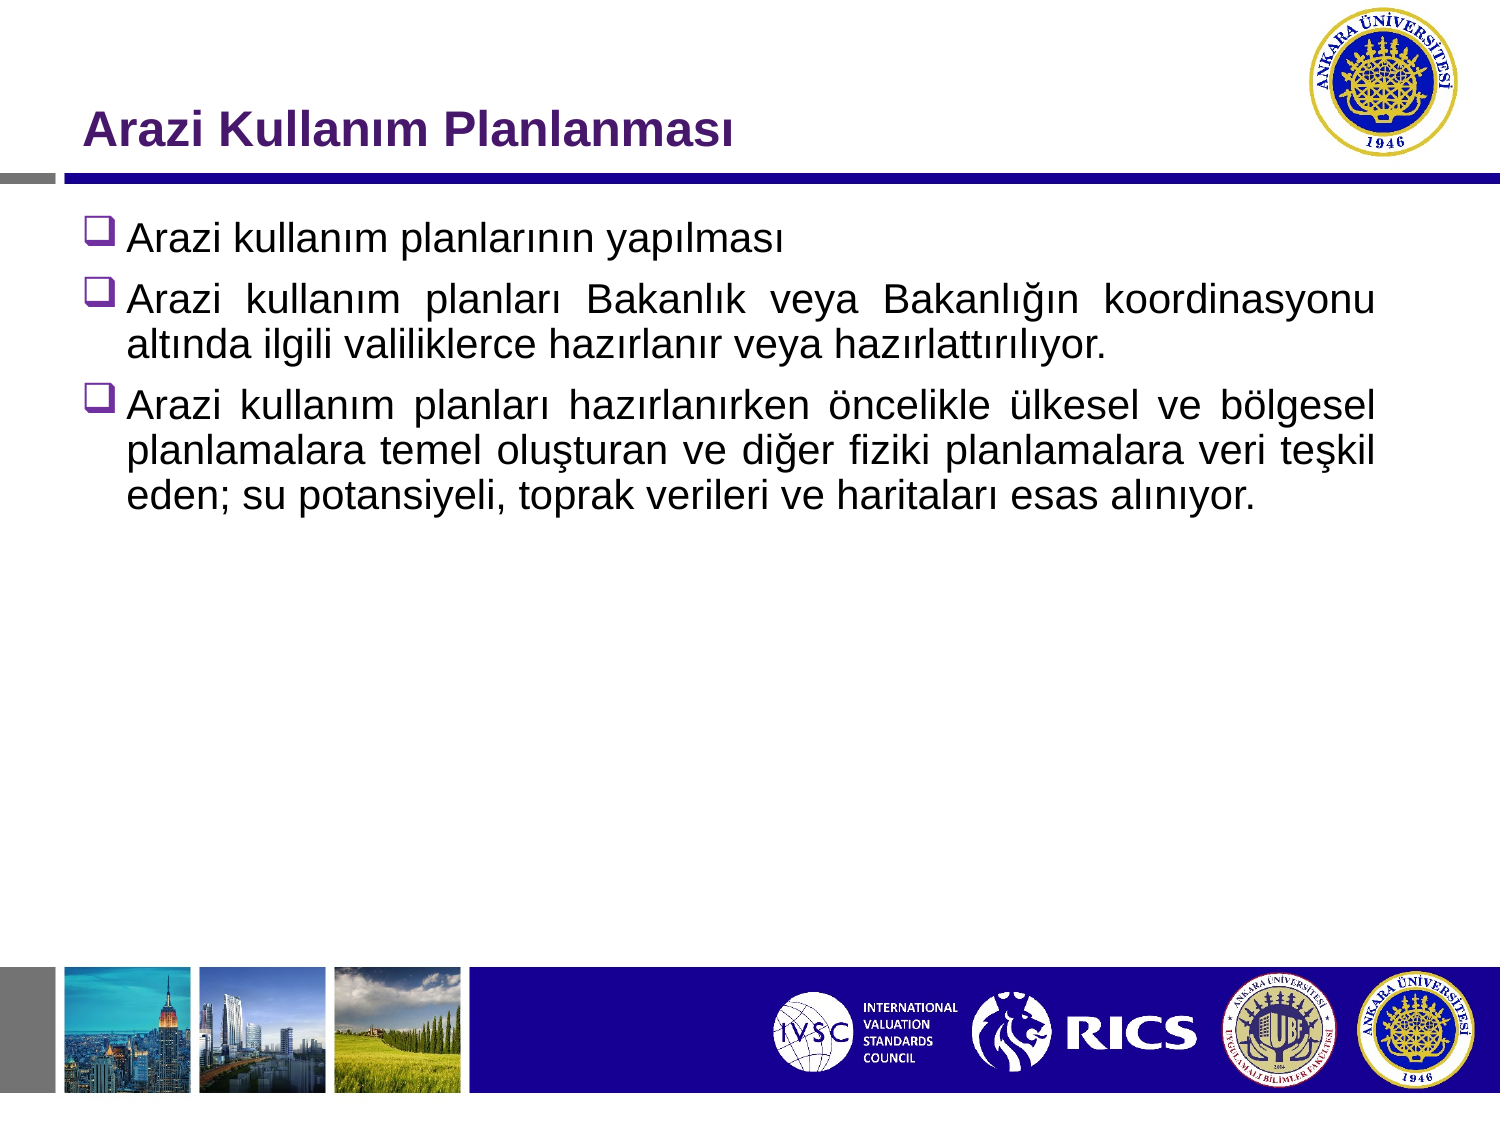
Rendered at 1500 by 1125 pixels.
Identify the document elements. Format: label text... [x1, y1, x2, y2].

list Arazi kullanım planlarının yapılması Arazi kullanım planları Bakanlık veya Bakanlığın koordinasyonu altında ilgili valiliklerce hazırlanır veya hazırlattırılıyor. Arazi kullanım planları hazırlanırken öncelikle ülkesel ve bölgesel planlamalara temel oluşturan ve diğer fiziki planlamalara veri teşkil eden; su potansiyeli, toprak verileri ve haritaları esas alınıyor. [66, 209, 1392, 910]
picture [0, 0, 1500, 1125]
title Arazi Kullanım Planlanması [67, 95, 1369, 209]
